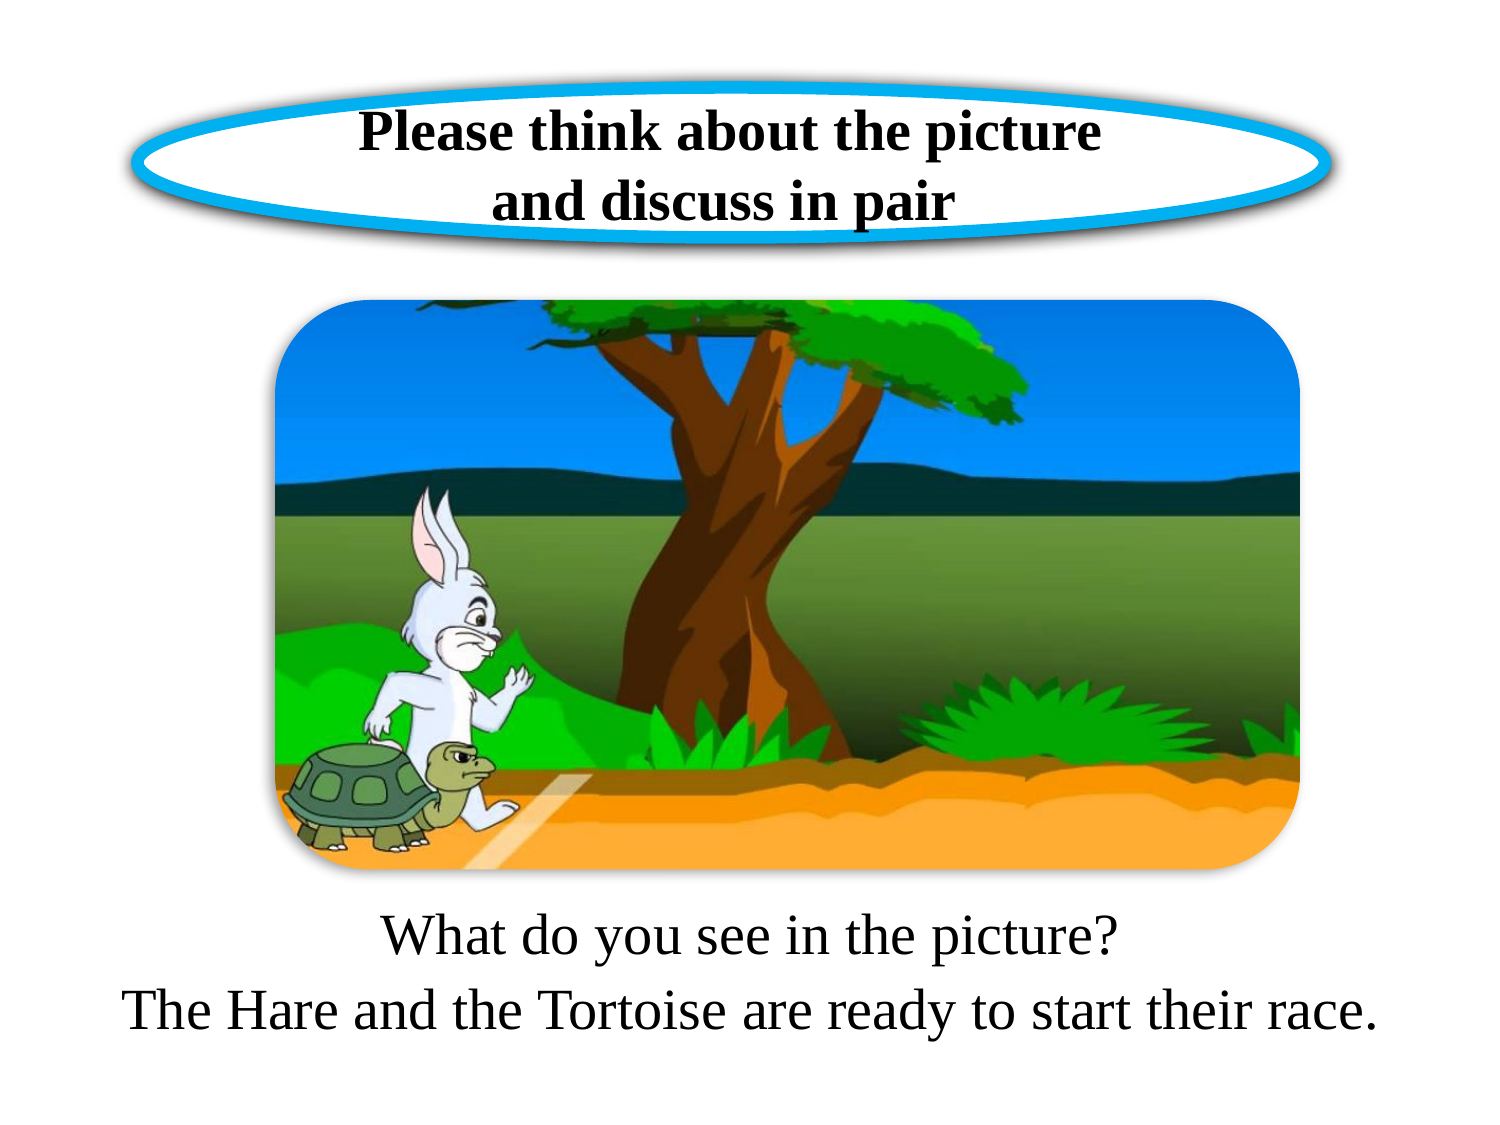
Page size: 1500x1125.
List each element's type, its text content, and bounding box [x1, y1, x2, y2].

text_box The Hare and the Tortoise are ready to start their race. [106, 964, 1395, 1049]
text_box Please think about the picture and discuss in pair [135, 85, 1327, 240]
text_box What do you see in the picture? [365, 889, 1134, 964]
picture [274, 299, 1301, 870]
